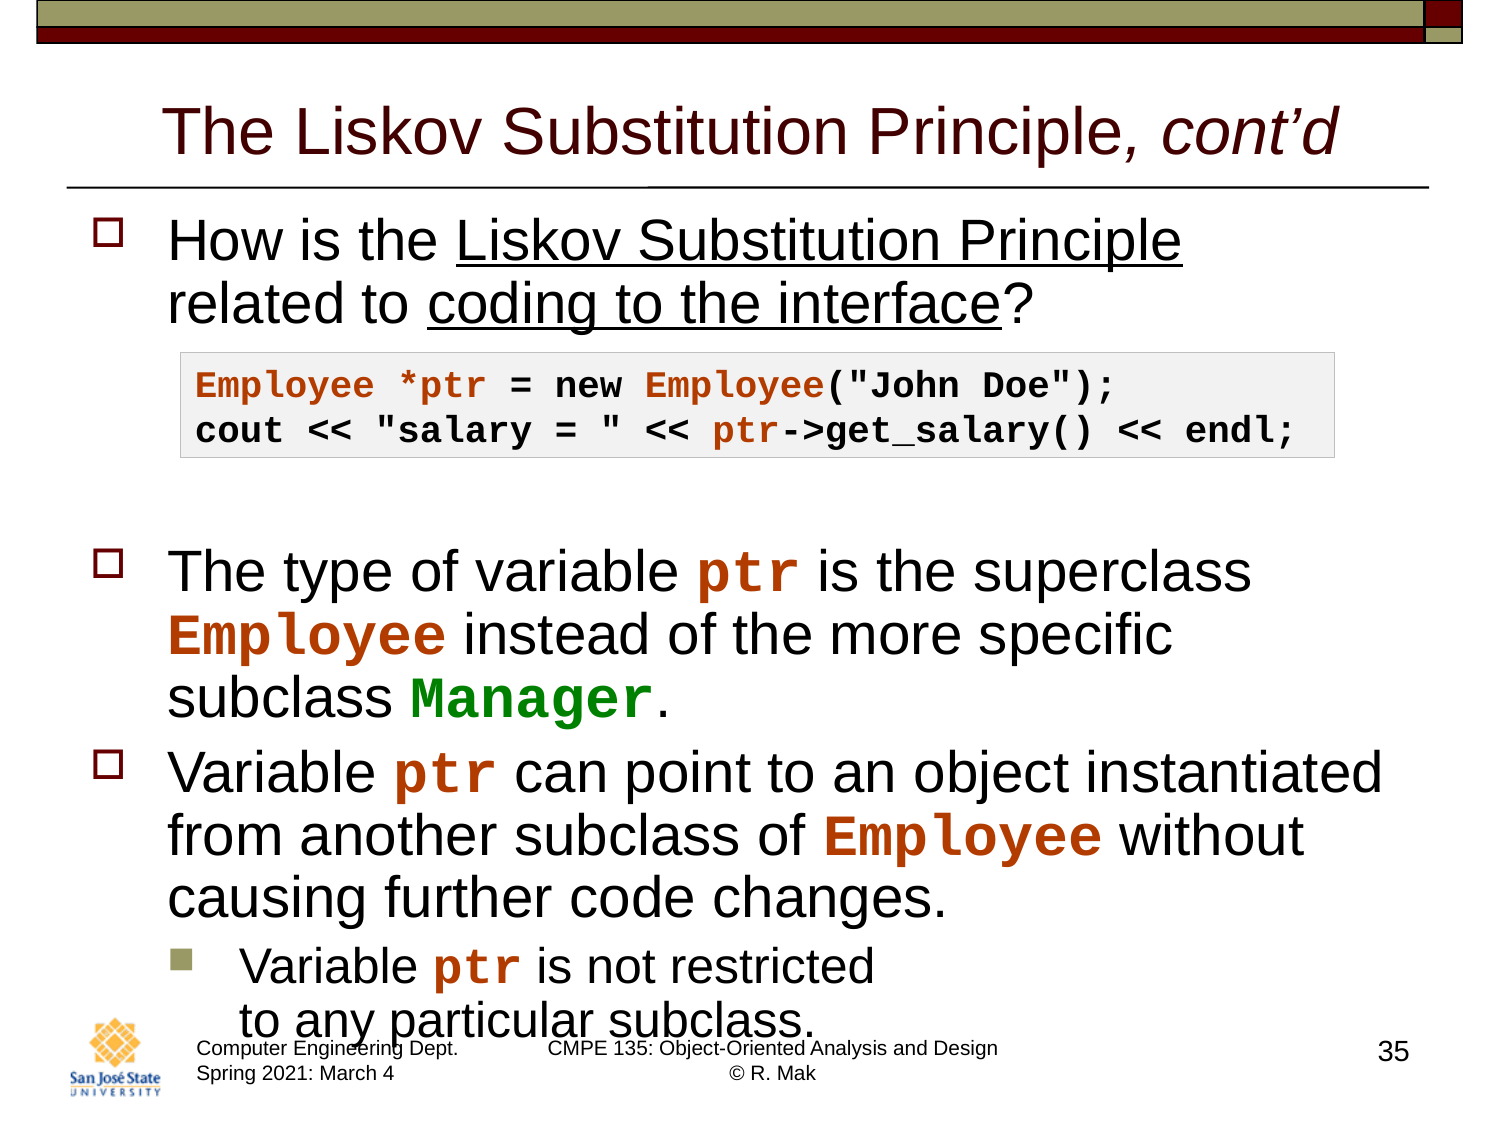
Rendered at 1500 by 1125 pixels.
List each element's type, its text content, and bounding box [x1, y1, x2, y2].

list How is the Liskov Substitution Principle related to coding to the interface? The type of variable ptr is the superclass Employee instead of the more specific subclass Manager. Variable ptr can point to an object instantiated from another subclass of Employee without causing further code changes. Variable ptr is not restricted to any particular subclass. [75, 202, 1440, 1006]
text_box Employee *ptr = new Employee("John Doe"); cout << "salary = " << ptr->get_salary() << endl; [180, 352, 1335, 458]
slide_number 35 [1335, 1025, 1425, 1100]
picture [60, 1012, 166, 1112]
title The Liskov Substitution Principle, cont’d [75, 67, 1425, 175]
